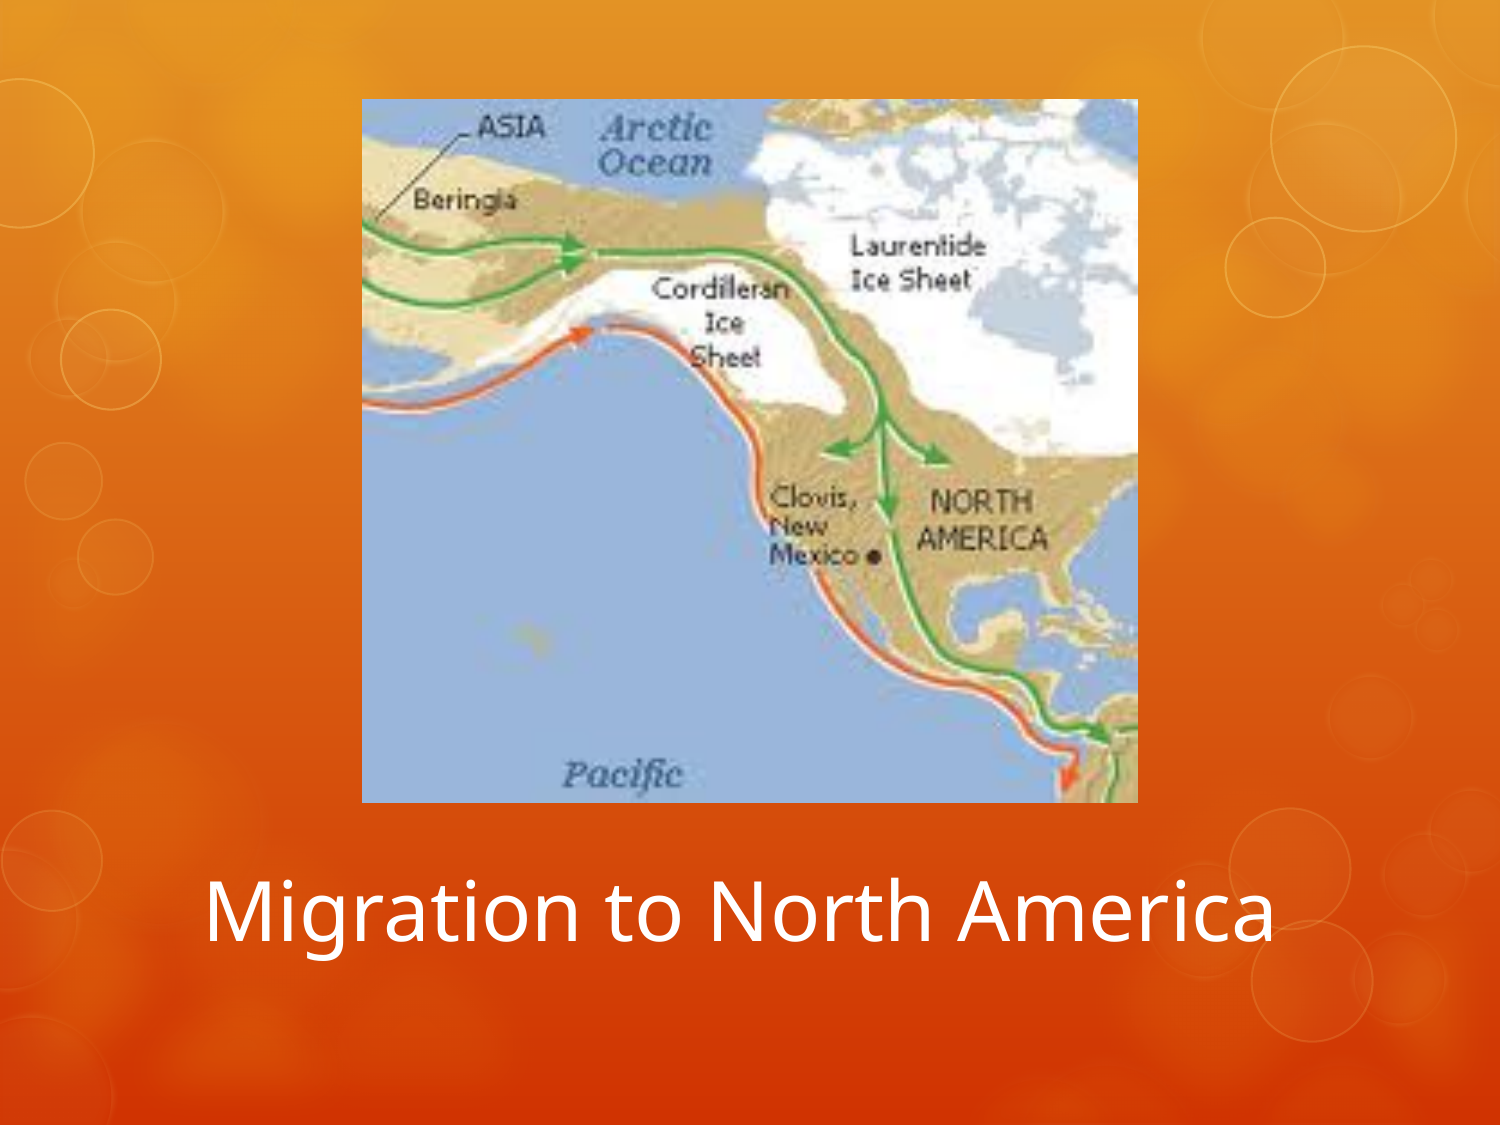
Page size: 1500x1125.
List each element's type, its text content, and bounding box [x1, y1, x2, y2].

picture [361, 99, 1138, 804]
title Migration to North America [187, 724, 1356, 967]
